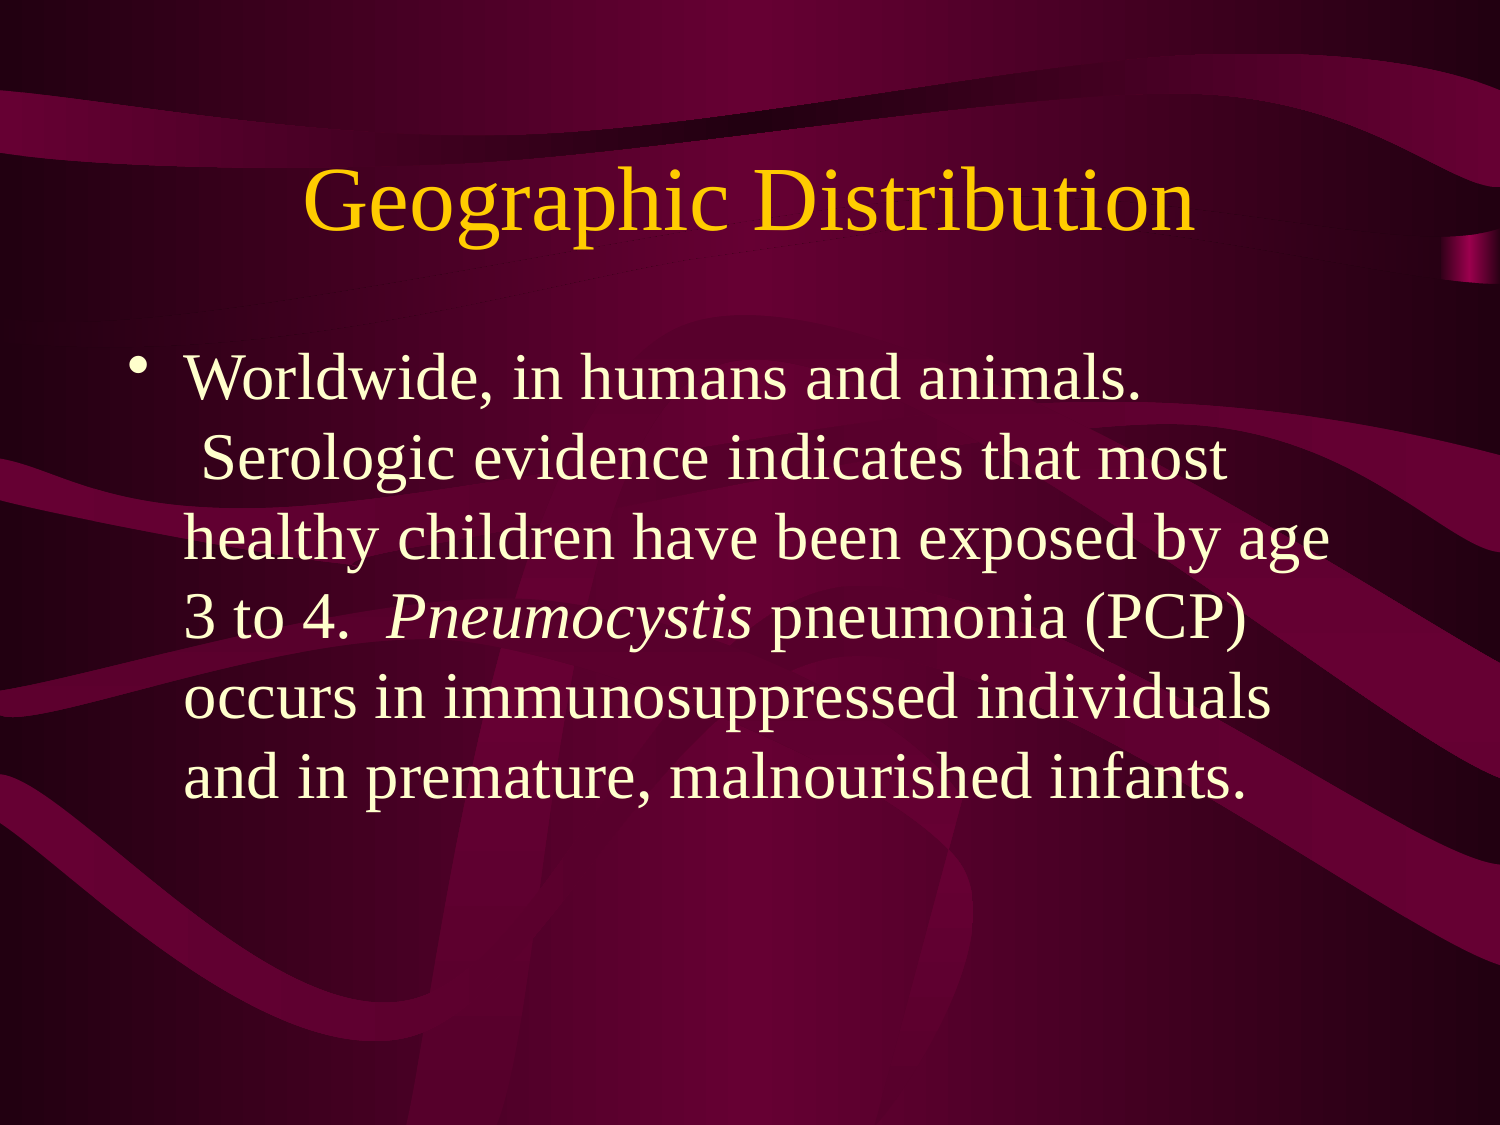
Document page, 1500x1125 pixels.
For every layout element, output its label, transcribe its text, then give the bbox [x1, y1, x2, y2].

title Geographic Distribution [112, 99, 1388, 288]
list Worldwide, in humans and animals. Serologic evidence indicates that most healthy children have been exposed by age 3 to 4. Pneumocystis pneumonia (PCP) occurs in immunosuppressed individuals and in premature, malnourished infants. [112, 324, 1388, 1000]
